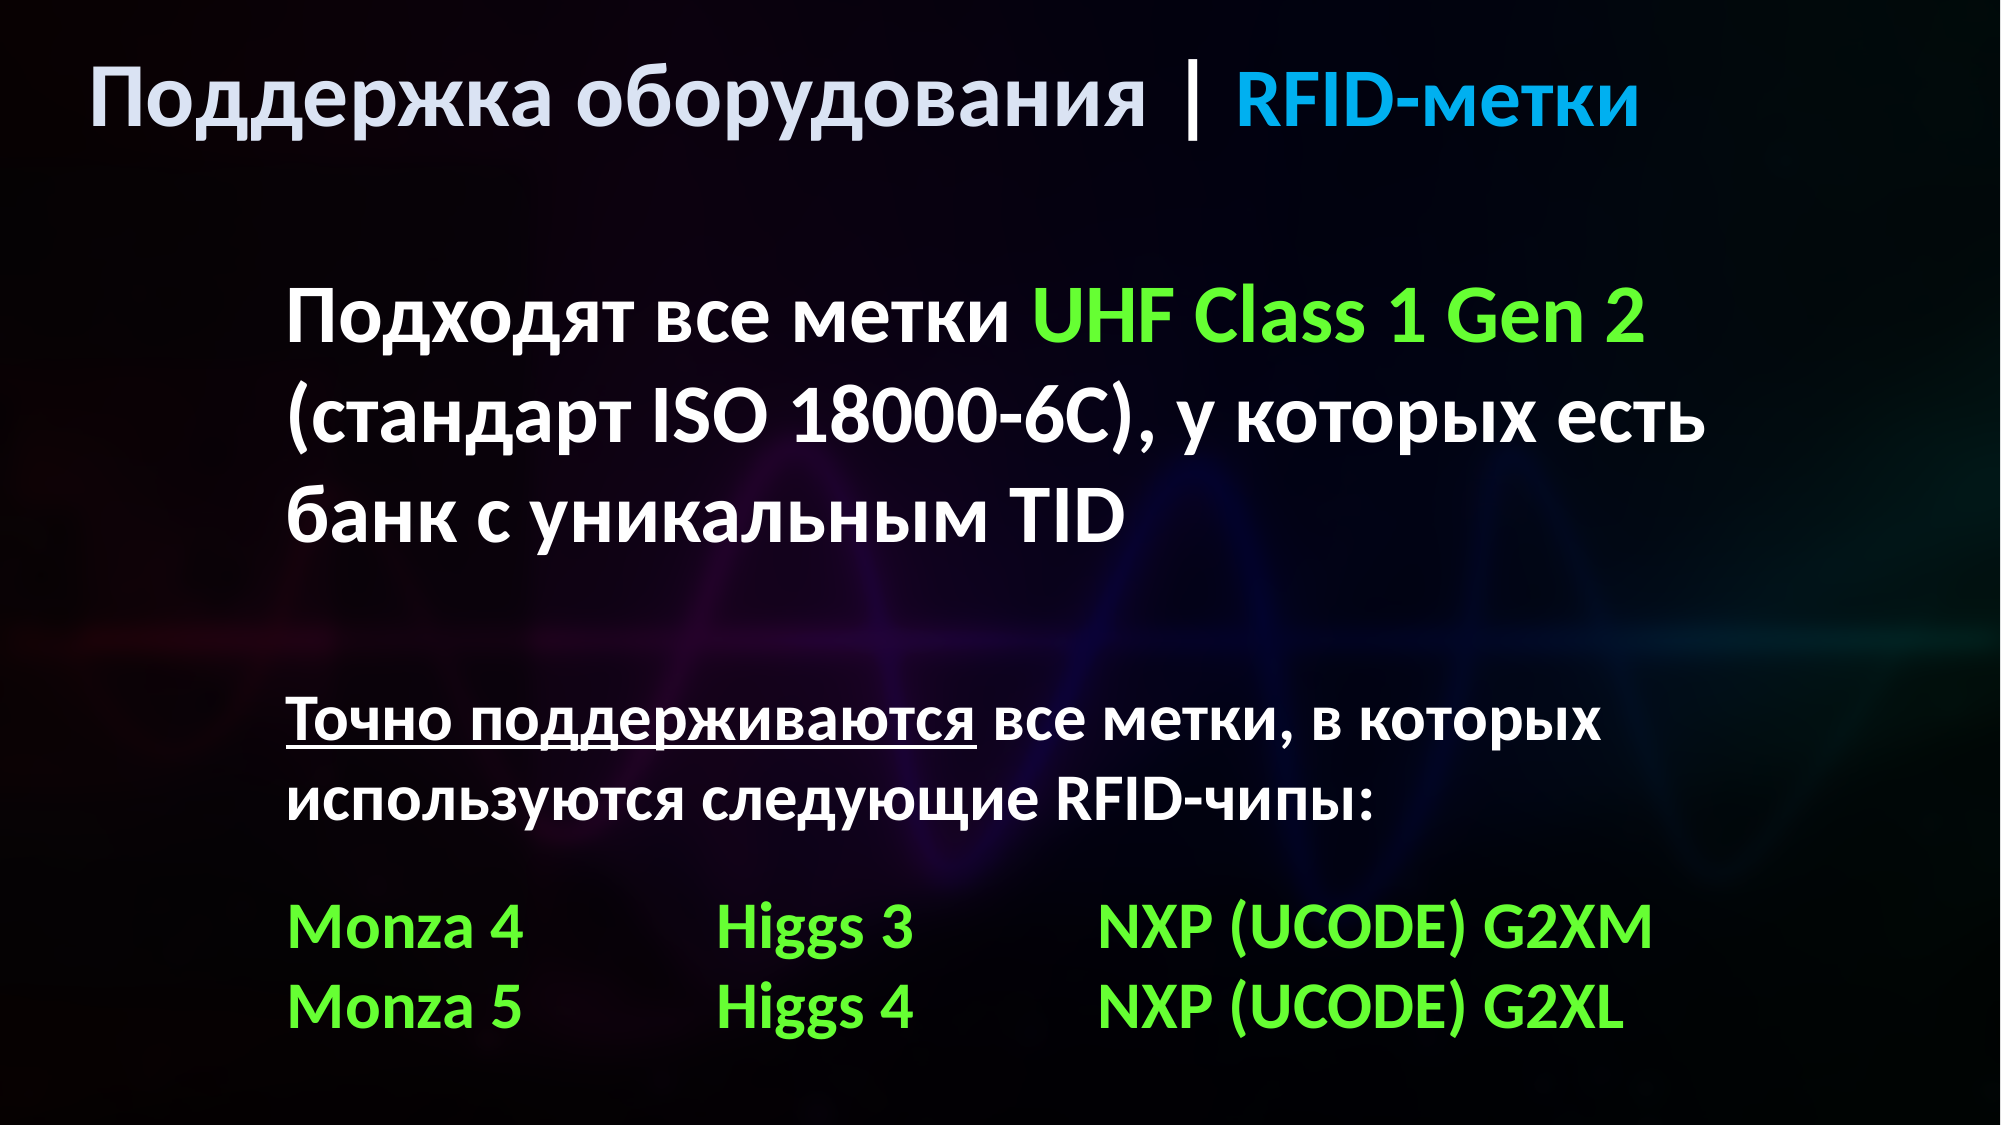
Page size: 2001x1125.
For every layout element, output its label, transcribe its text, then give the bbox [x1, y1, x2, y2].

text_box Подходят все метки UHF Class 1 Gen 2 (стандарт ISO 18000-6C), у которых есть банк с уникальным TID [270, 251, 1832, 567]
picture [0, 0, 2001, 1125]
text_box Точно поддерживаются все метки, в которых используются следующие RFID-чипы: [270, 666, 1622, 842]
text_box NXP (UCODE) G2XM NXP (UCODE) G2XL [1083, 874, 1670, 1049]
text_box Higgs 3 Higgs 4 [701, 874, 930, 1049]
text_box Поддержка оборудования | RFID-метки [73, 27, 1657, 153]
text_box Monza 4 Monza 5 [272, 874, 540, 1049]
